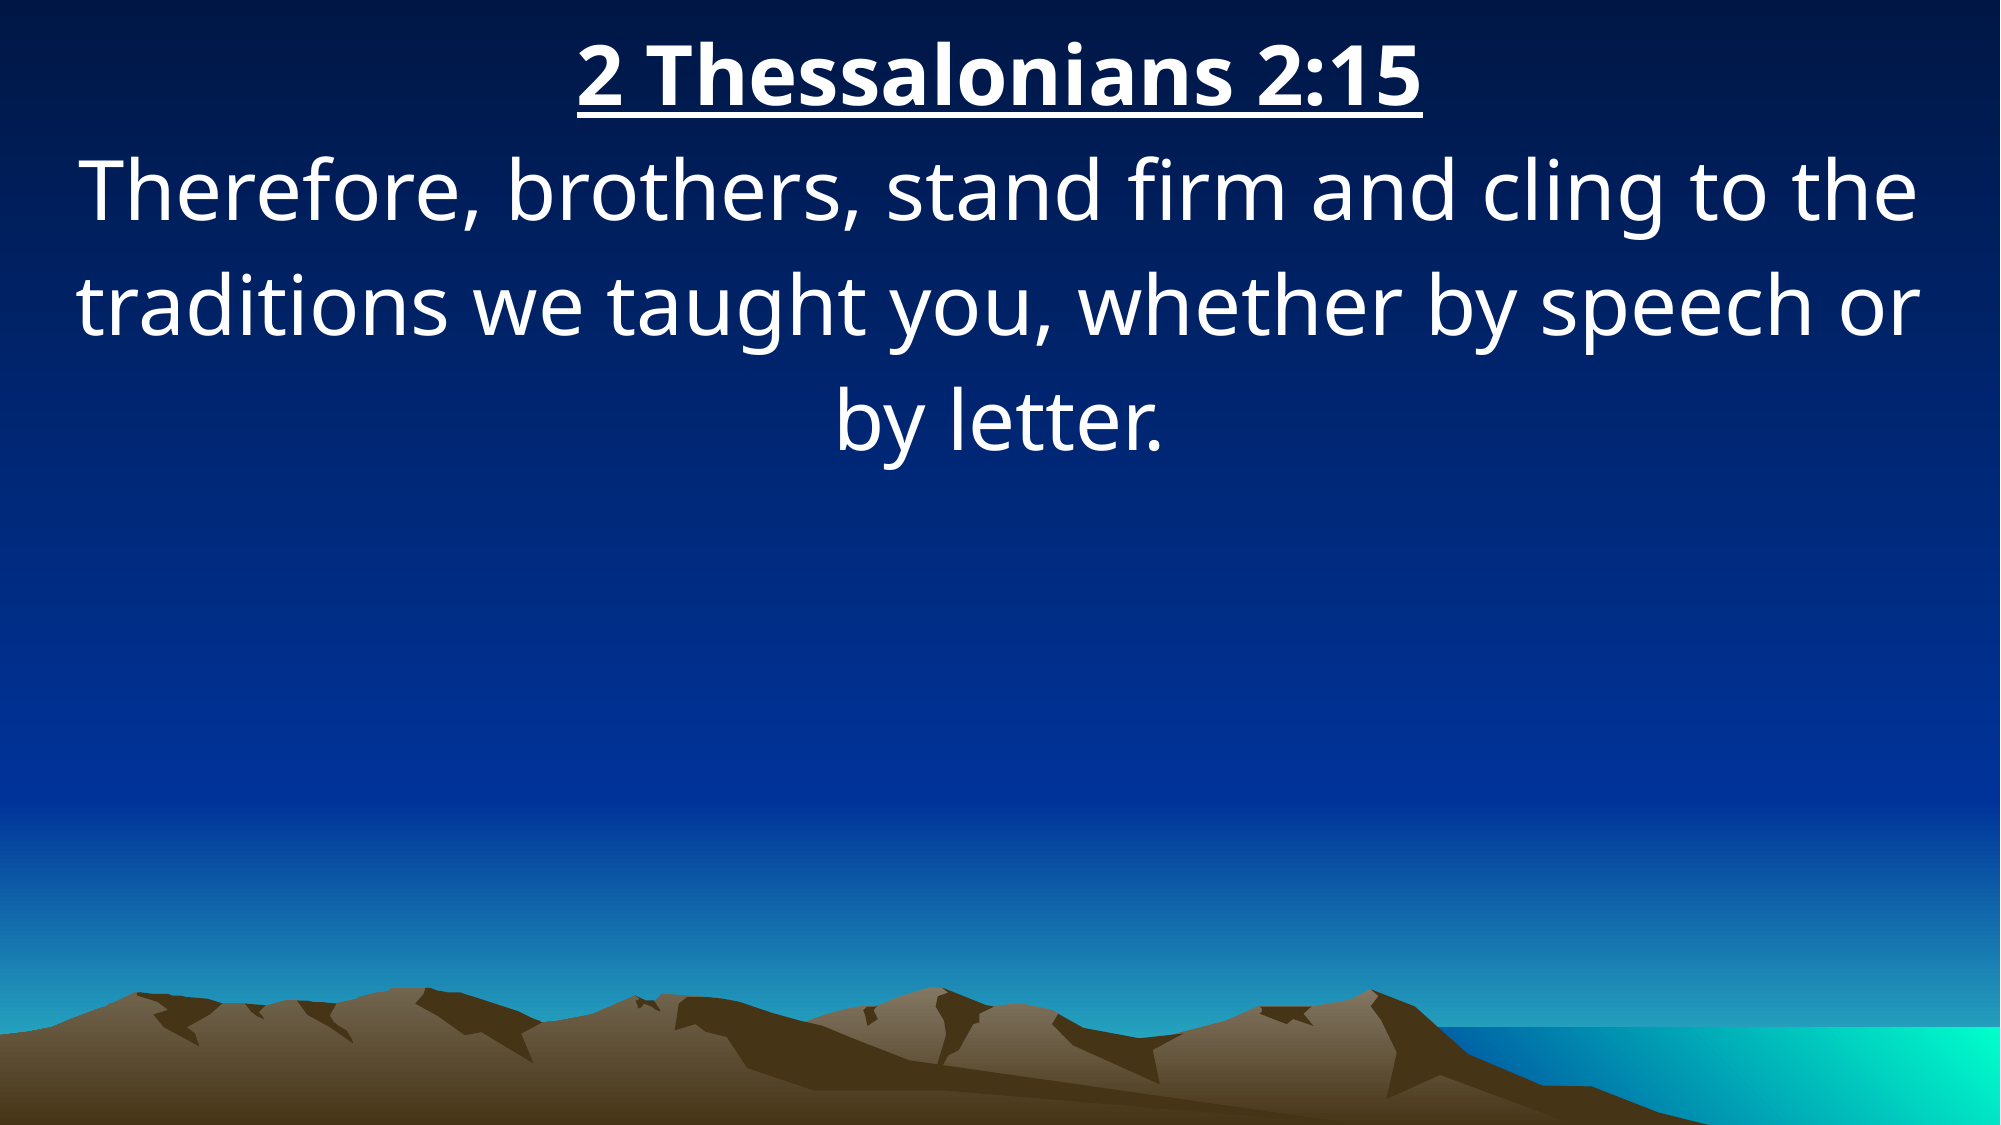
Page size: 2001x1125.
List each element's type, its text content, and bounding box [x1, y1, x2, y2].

text_box 2 Thessalonians 2:15 Therefore, brothers, stand firm and cling to the traditions we taught you, whether by speech or by letter. [24, 0, 1975, 900]
